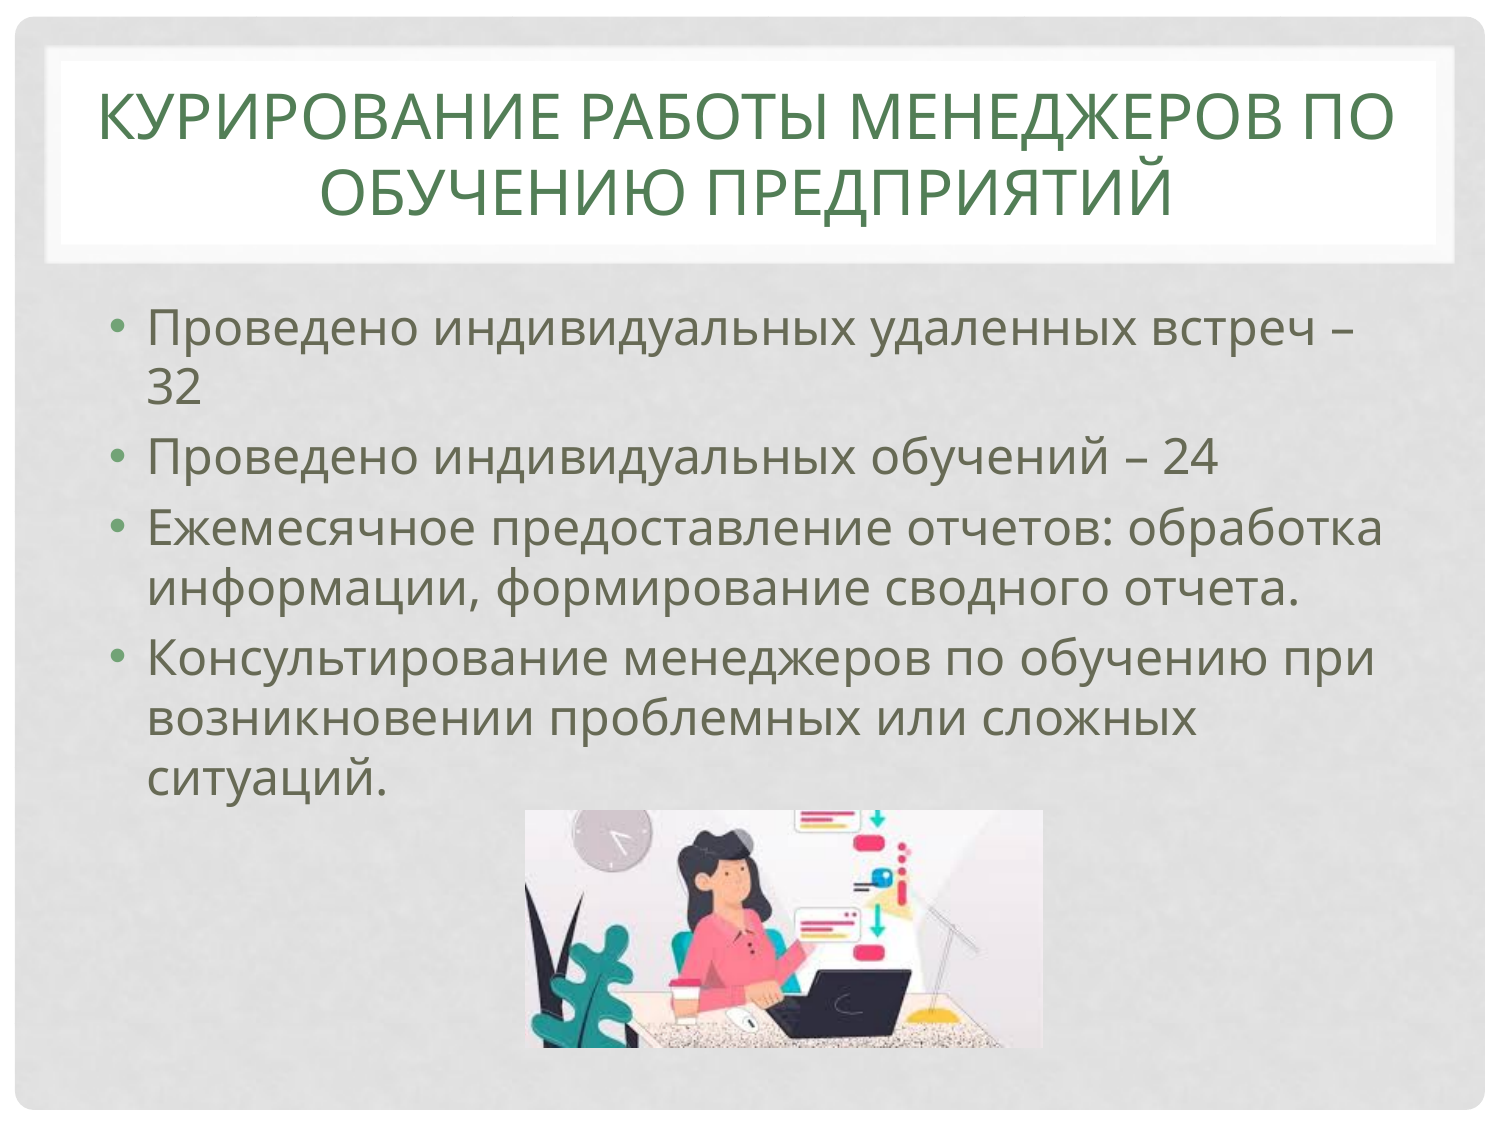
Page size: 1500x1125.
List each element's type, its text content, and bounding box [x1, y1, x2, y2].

title Курирование работы менеджеров по обучению предприятий [69, 66, 1425, 238]
list Проведено индивидуальных удаленных встреч – 32 Проведено индивидуальных обучений – 24 Ежемесячное предоставление отчетов: обработка информации, формирование сводного отчета. Консультирование менеджеров по обучению при возникновении проблемных или сложных ситуаций. [75, 287, 1425, 1005]
picture [525, 810, 1043, 1049]
